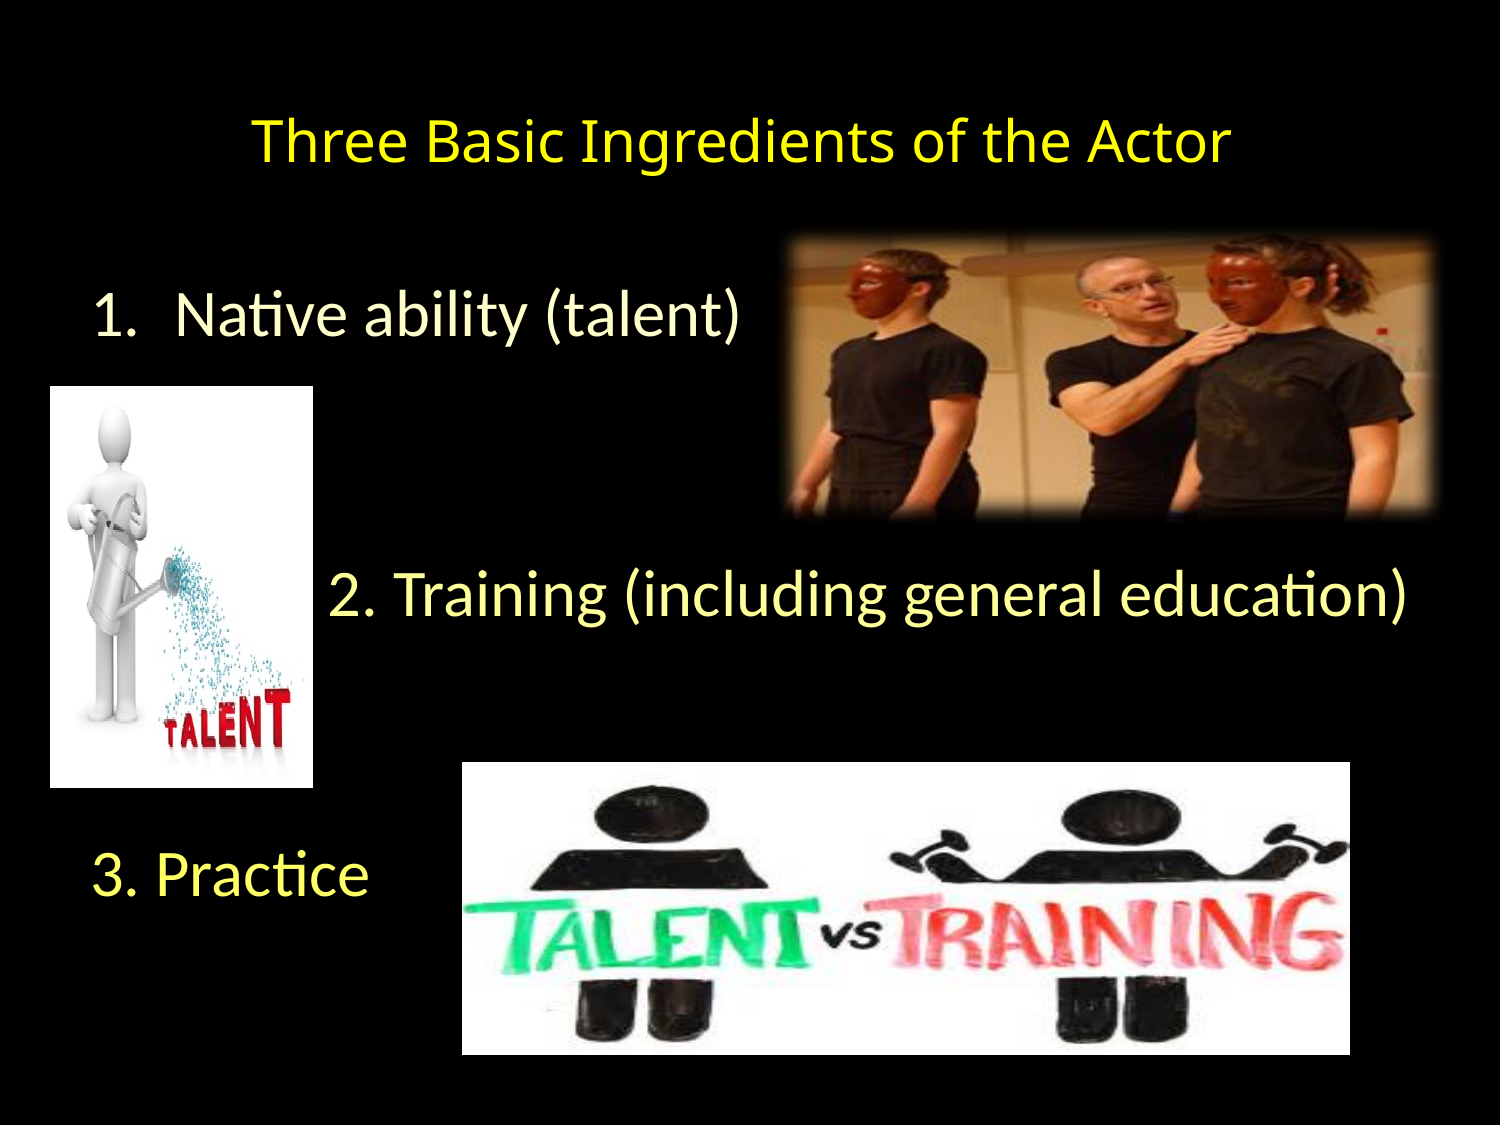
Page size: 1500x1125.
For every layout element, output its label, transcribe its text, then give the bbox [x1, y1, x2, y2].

picture [49, 386, 313, 788]
list Native ability (talent) 2. Training (including general education) 3. Practice [75, 262, 1425, 1005]
title Three Basic Ingredients of the Actor [75, 45, 1425, 233]
picture [462, 762, 1351, 1055]
picture [774, 224, 1446, 526]
